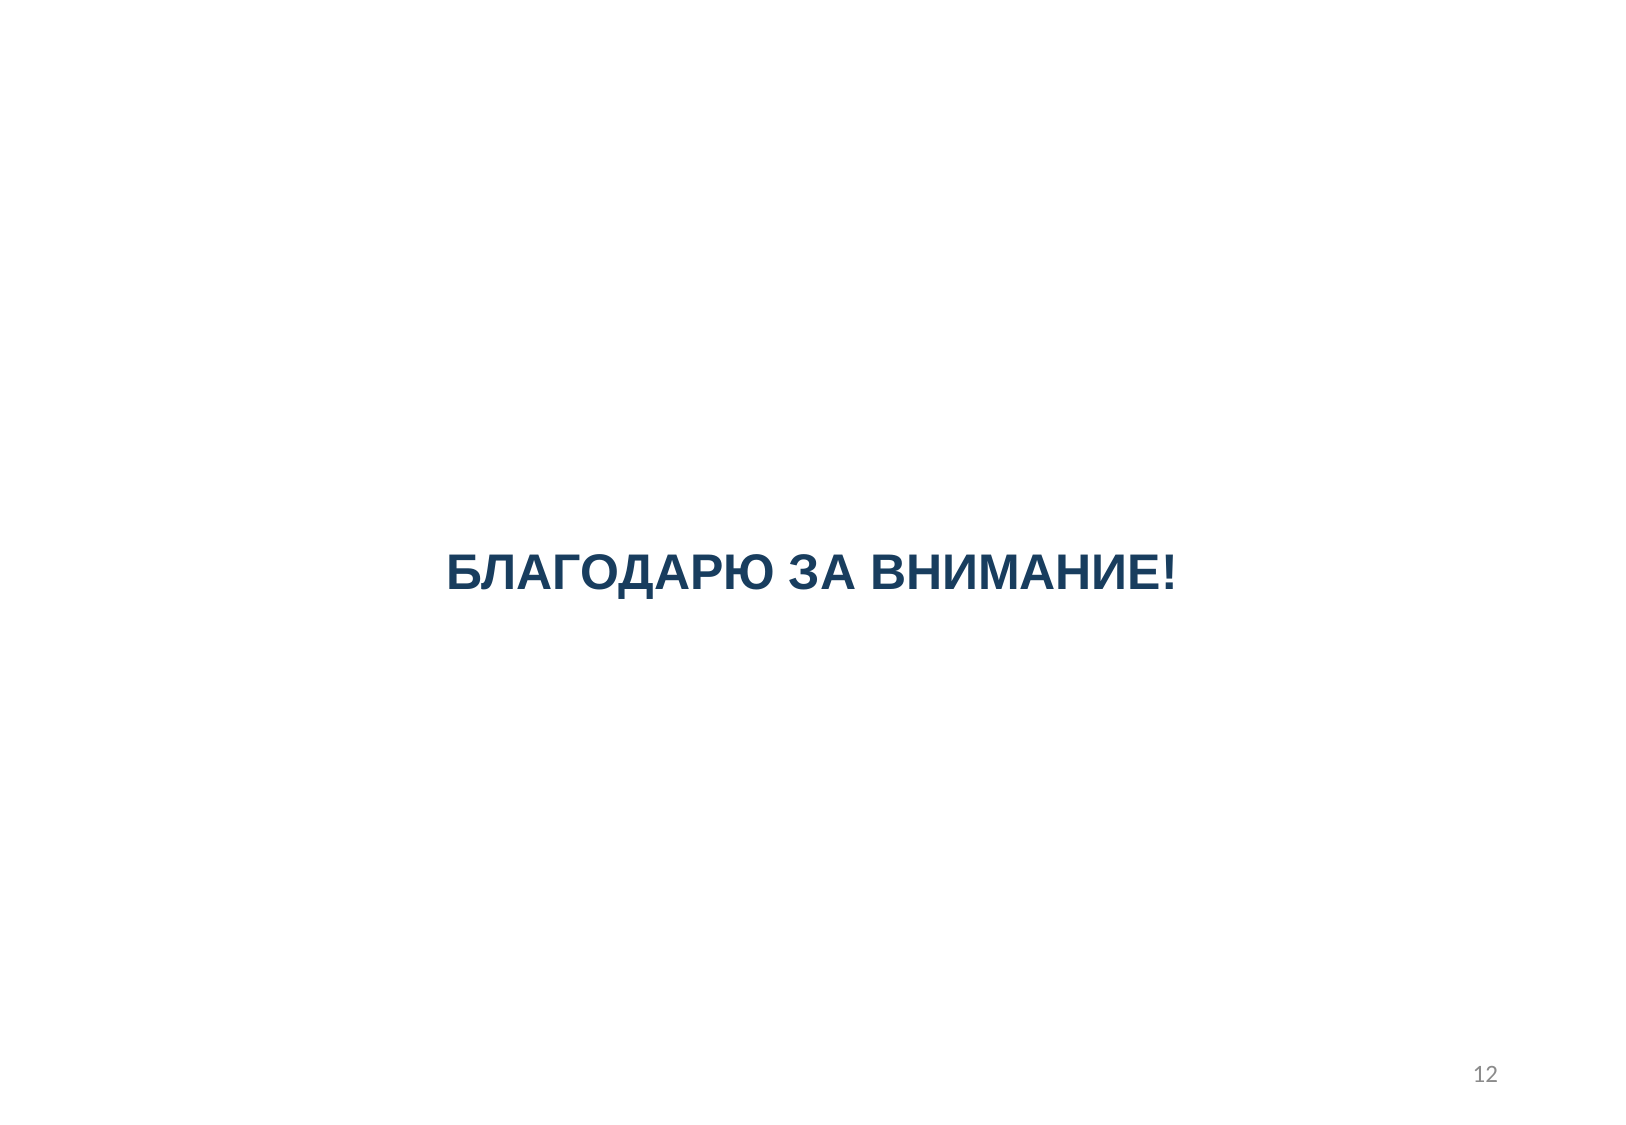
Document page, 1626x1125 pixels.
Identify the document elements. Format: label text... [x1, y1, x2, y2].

text_box БЛАГОДАРЮ ЗА ВНИМАНИЕ! [432, 532, 1193, 607]
slide_number 12 [1147, 1042, 1514, 1103]
